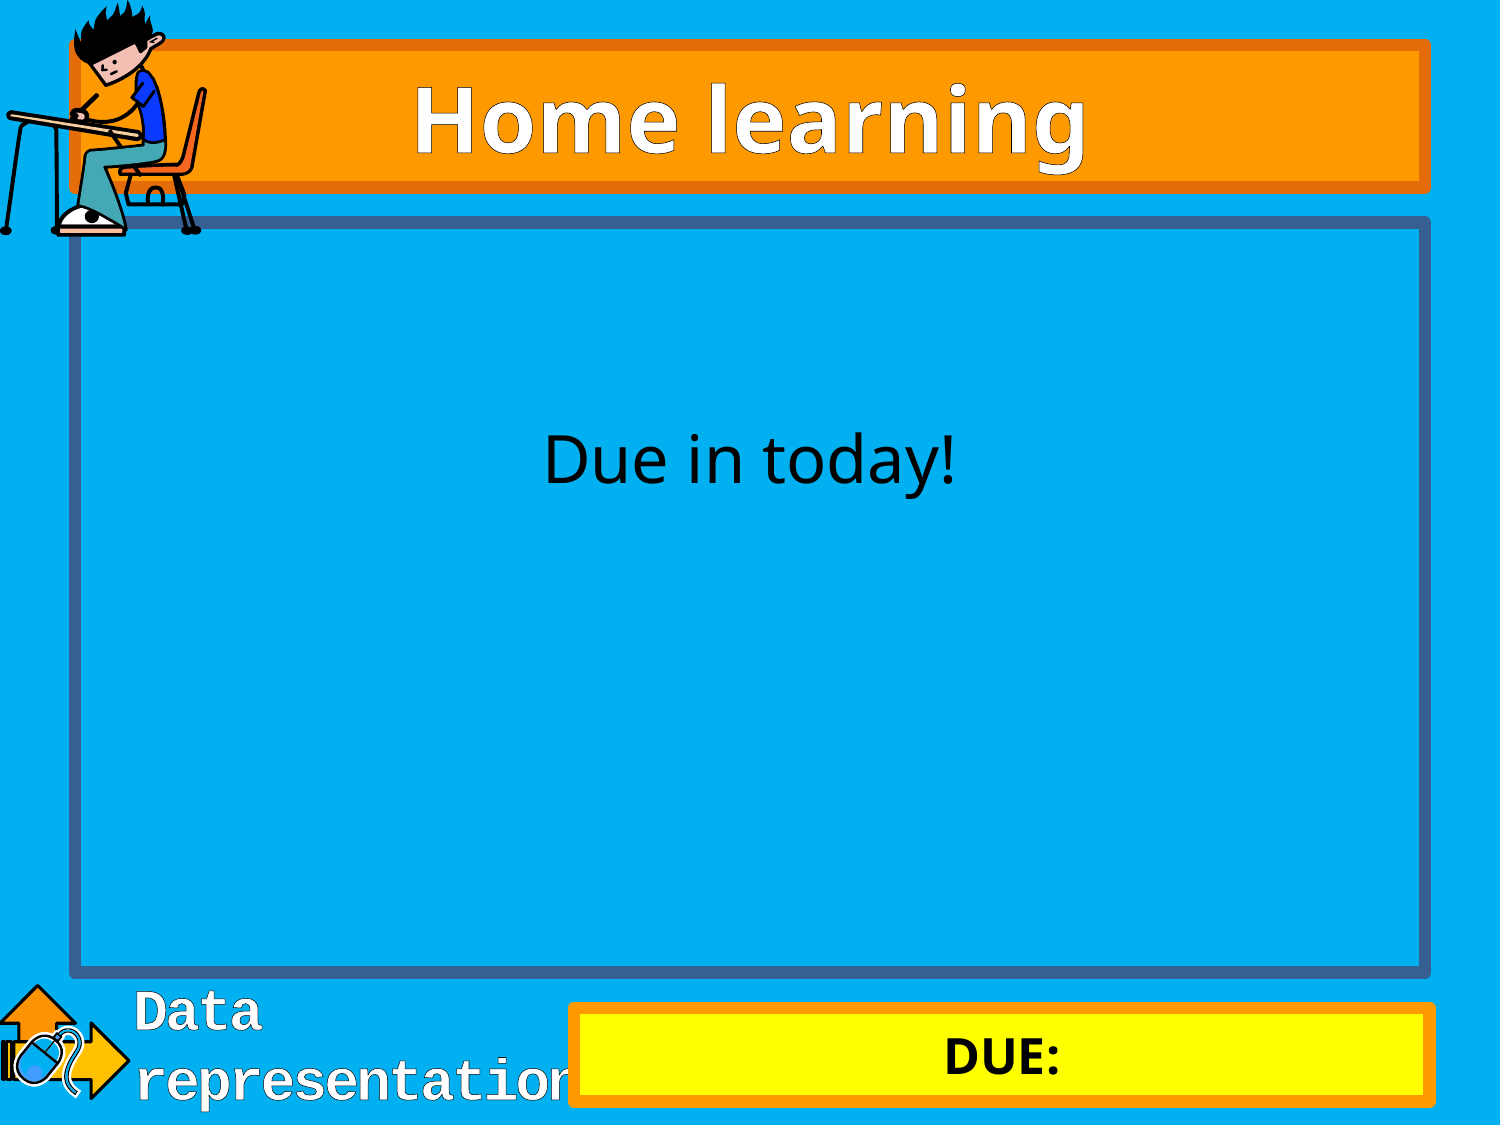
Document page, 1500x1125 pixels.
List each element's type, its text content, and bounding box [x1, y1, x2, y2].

list Due in today! [69, 216, 1431, 979]
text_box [0, 0, 212, 237]
list DUE: [568, 1002, 1436, 1108]
title Home learning [215, 39, 1431, 194]
